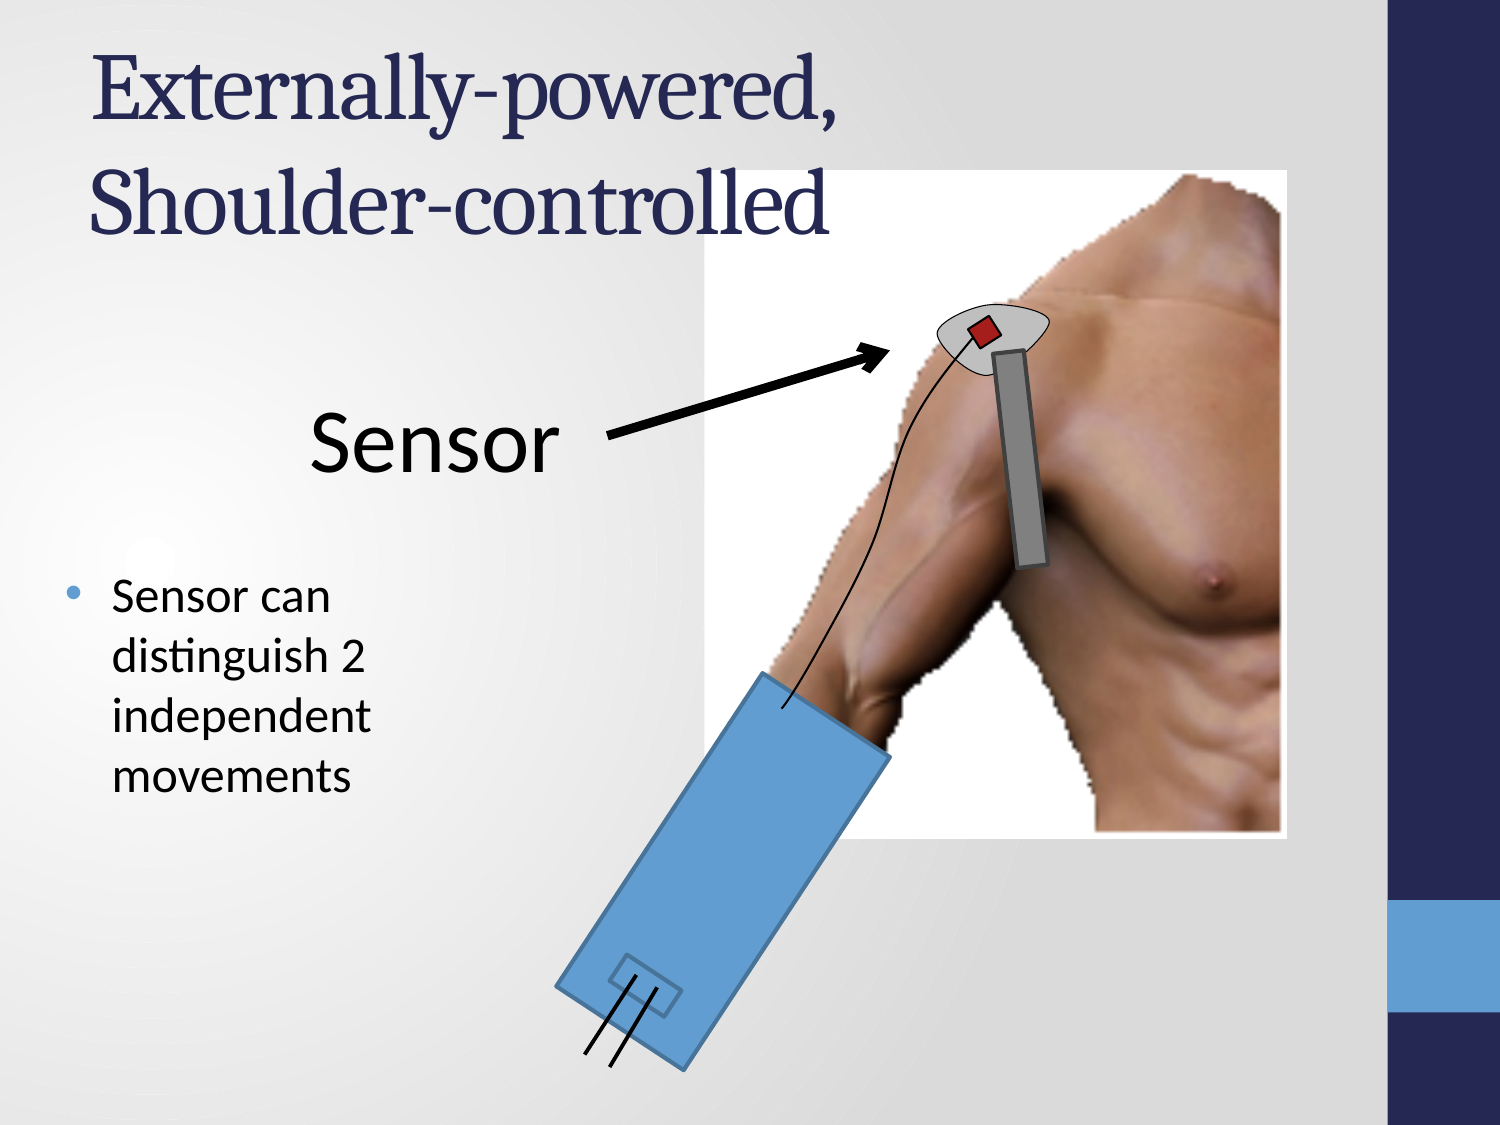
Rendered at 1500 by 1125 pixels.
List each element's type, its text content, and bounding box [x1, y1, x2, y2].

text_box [294, 170, 1288, 1068]
text_box Sensor can distinguish 2 independent movements [50, 554, 291, 810]
title Externally-powered, Shoulder-controlled [75, 45, 1325, 233]
